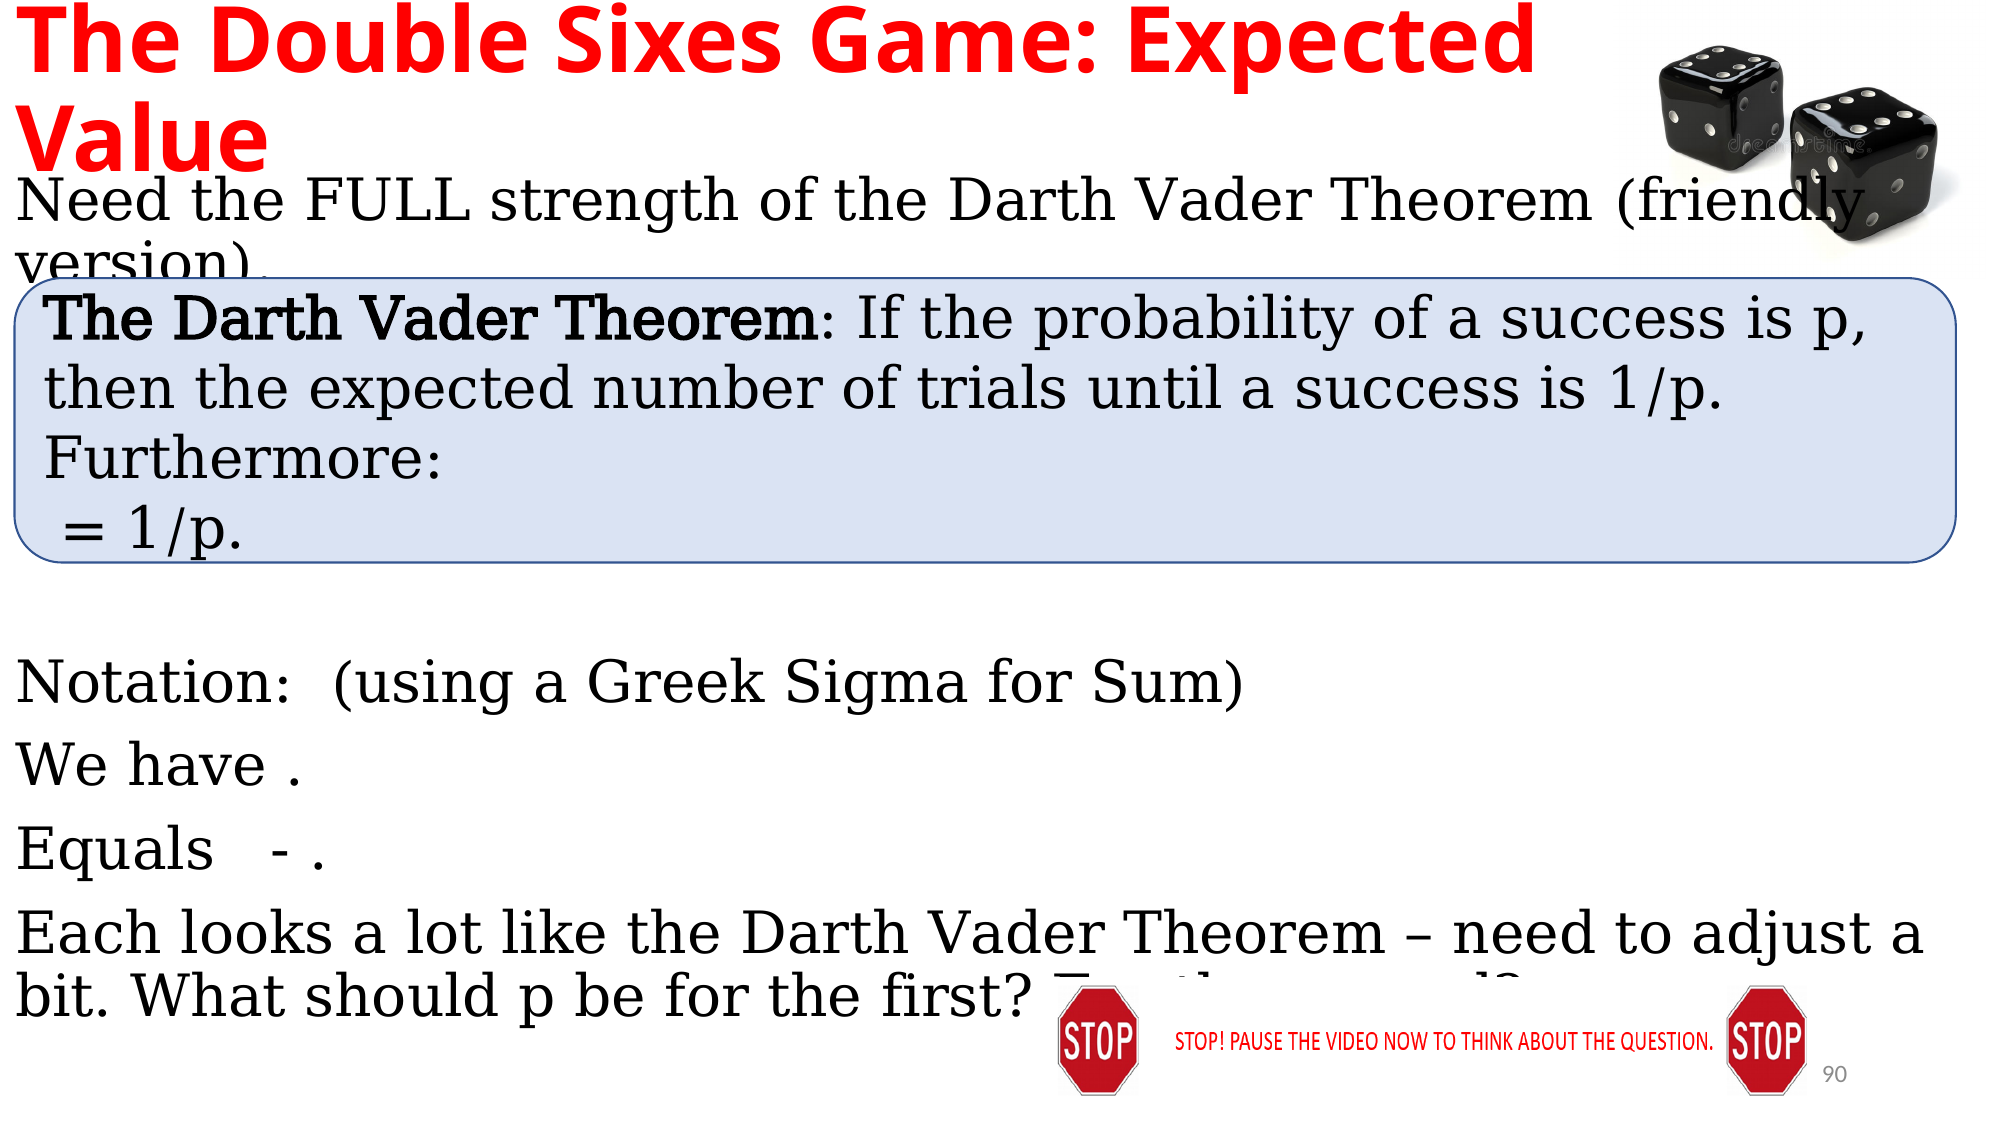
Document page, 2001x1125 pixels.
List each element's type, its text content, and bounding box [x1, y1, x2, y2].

picture [1048, 977, 1820, 1108]
slide_number 90 [1820, 1042, 1863, 1103]
picture [1613, 0, 1986, 279]
title The Double Sixes Game: Expected Value [0, 22, 1613, 164]
